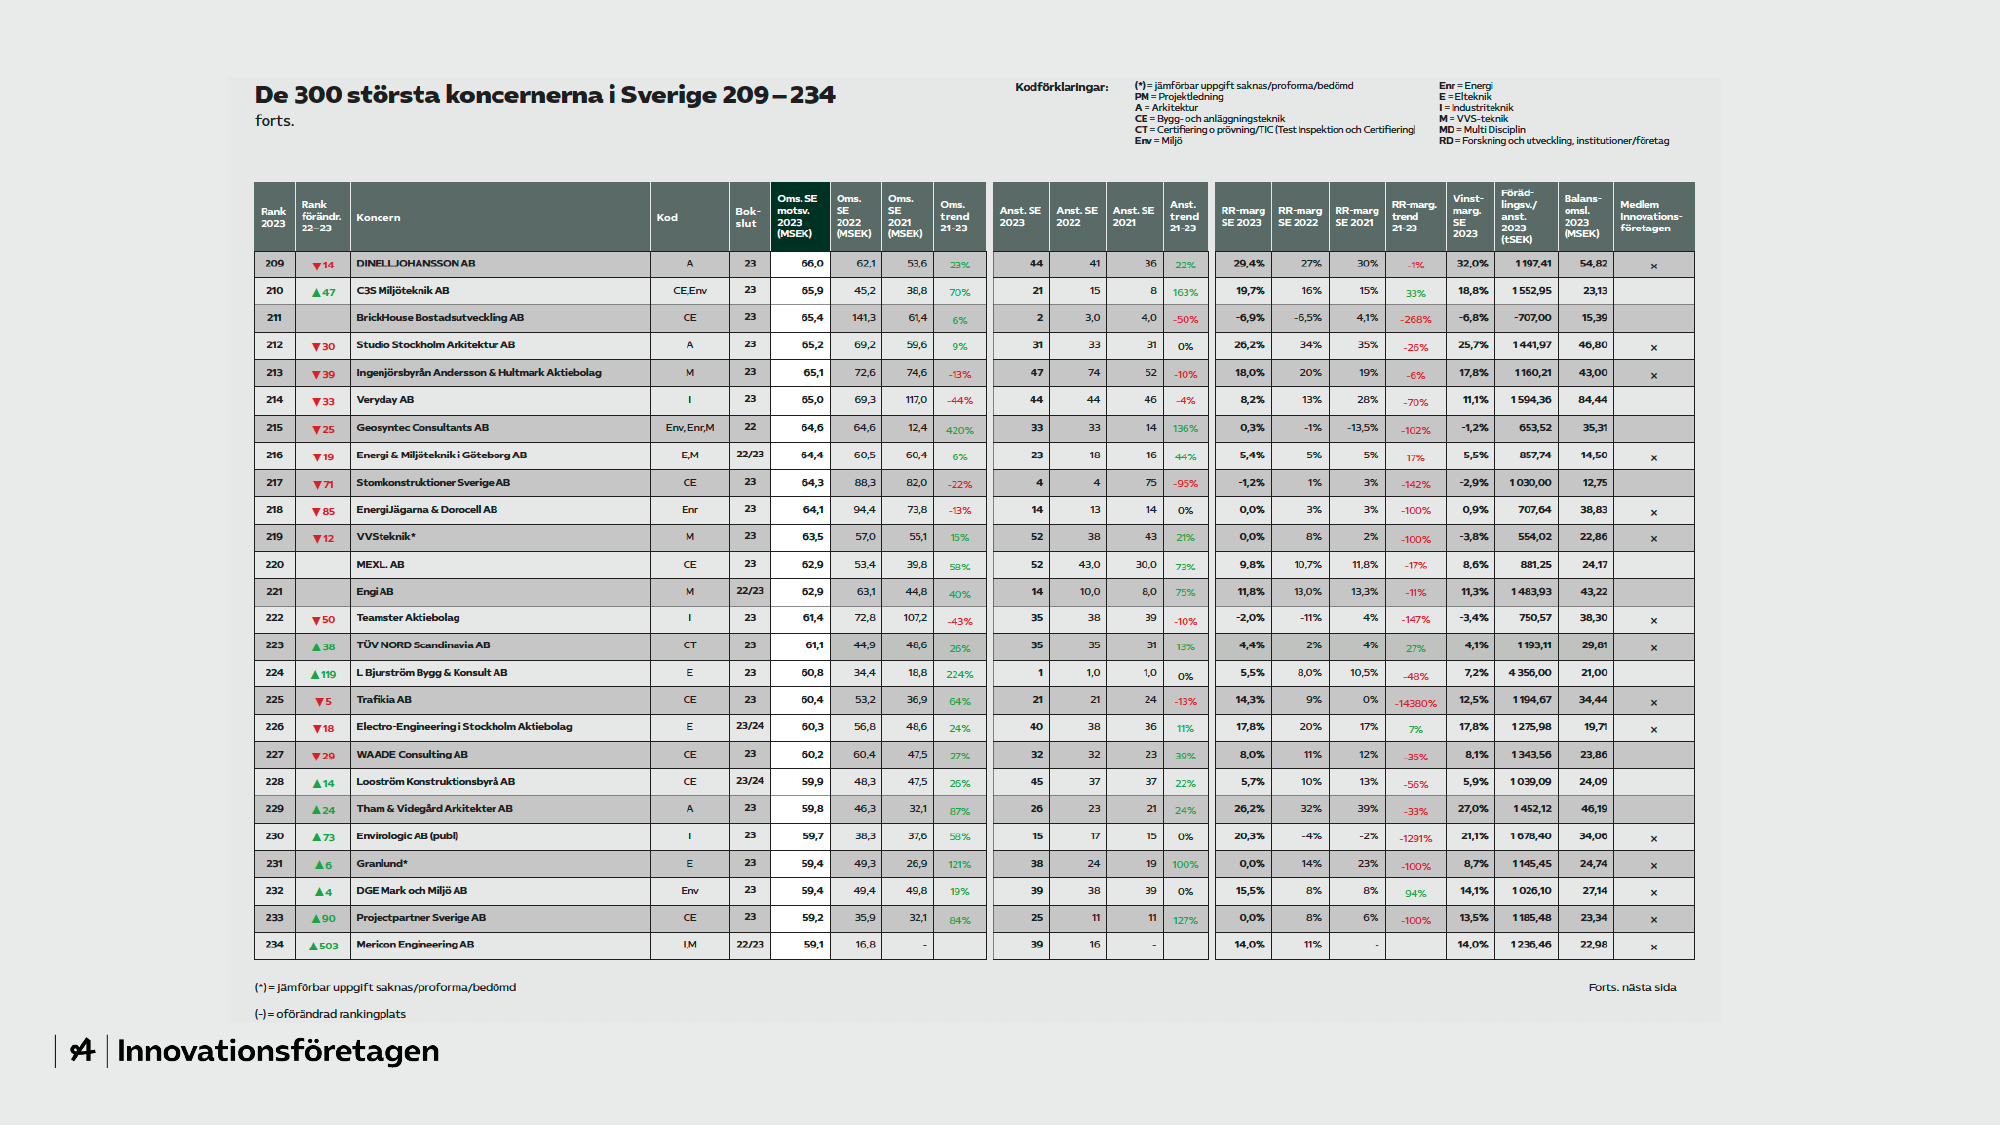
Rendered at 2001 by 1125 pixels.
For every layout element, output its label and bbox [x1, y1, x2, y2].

picture [228, 77, 1721, 1023]
picture [49, 1034, 523, 1068]
